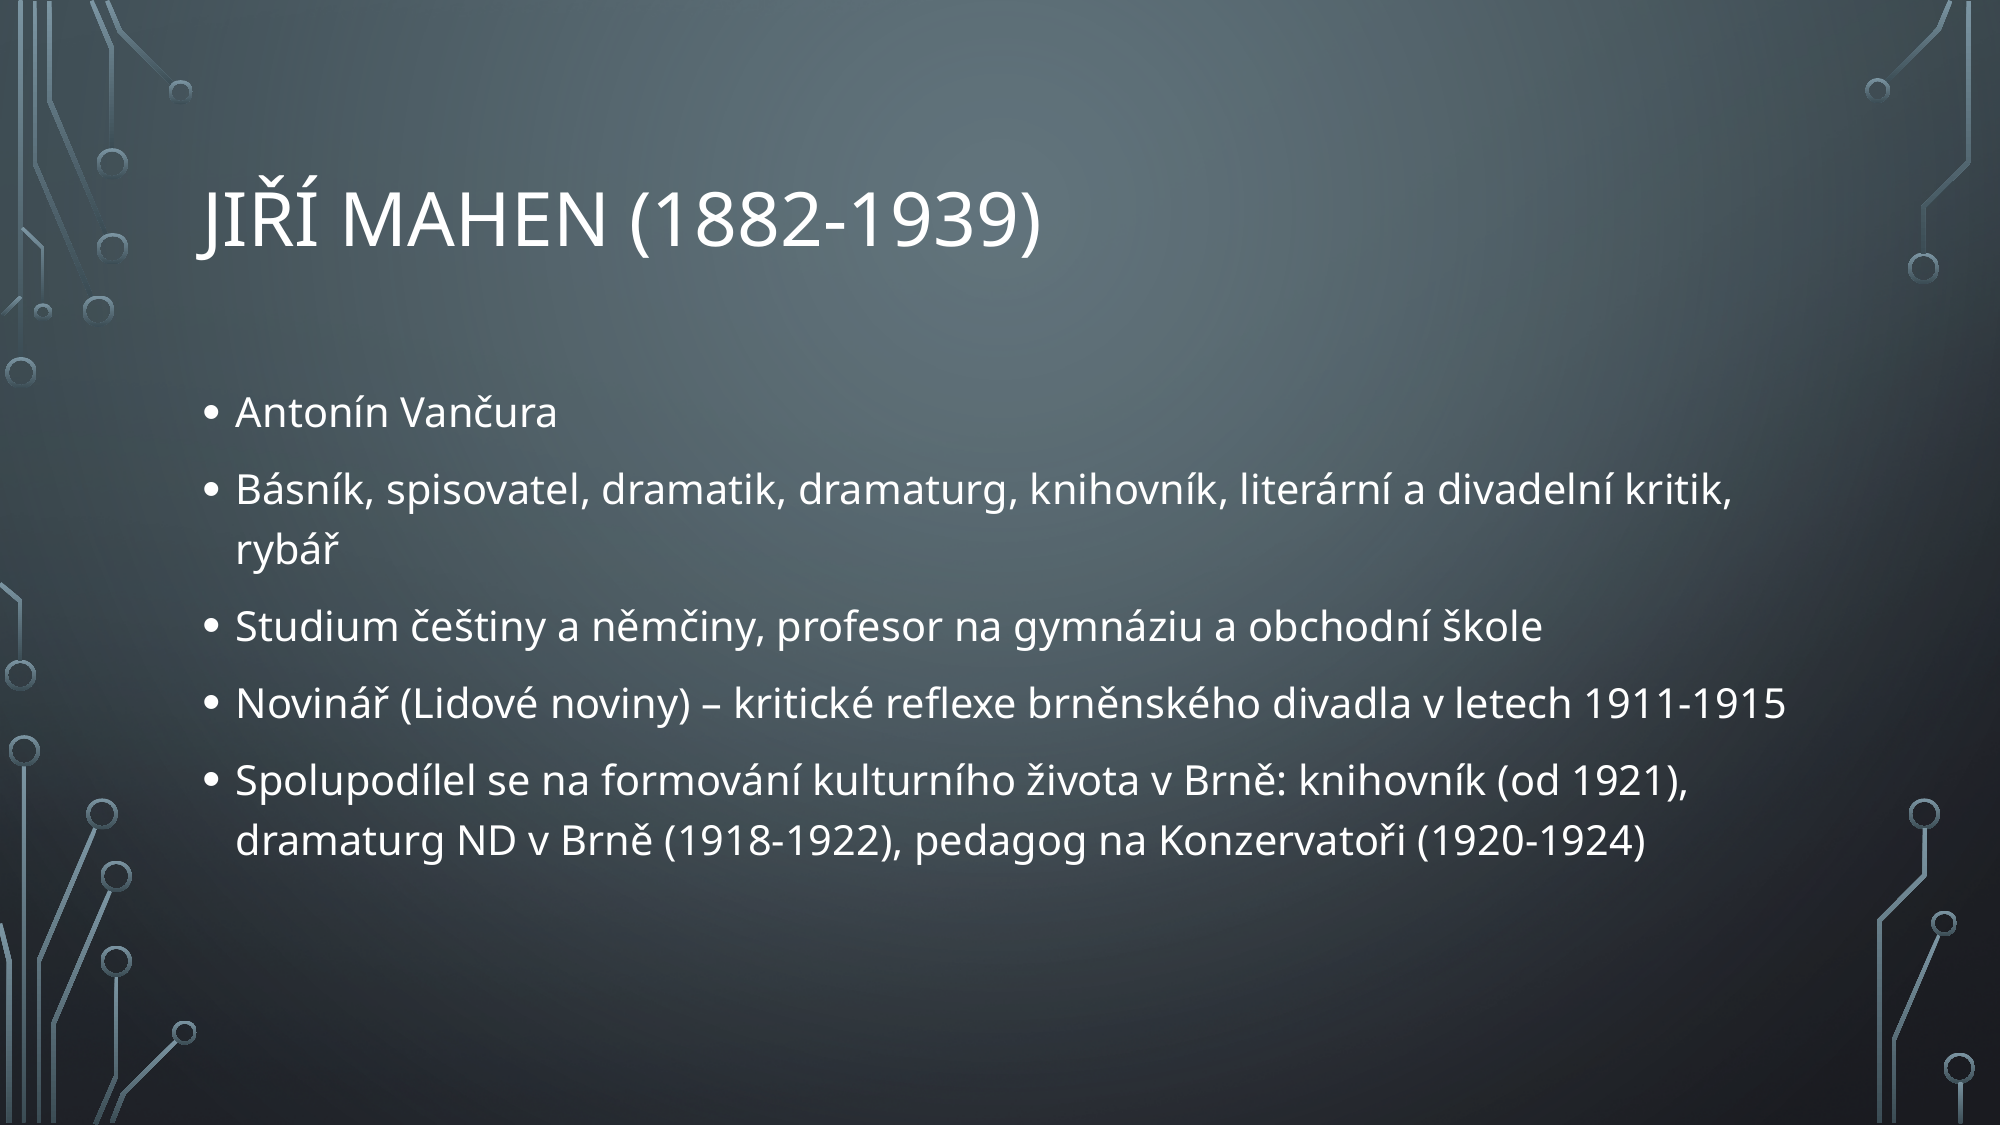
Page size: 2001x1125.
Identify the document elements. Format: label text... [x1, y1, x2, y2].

title Jiří mahen (1882-1939) [187, 101, 1813, 344]
list Antonín Vančura Básník, spisovatel, dramatik, dramaturg, knihovník, literární a divadelní kritik, rybář Studium češtiny a němčiny, profesor na gymnáziu a obchodní škole Novinář (Lidové noviny) – kritické reflexe brněnského divadla v letech 1911-1915 Spolupodílel se na formování kulturního života v Brně: knihovník (od 1921), dramaturg ND v Brně (1918-1922), pedagog na Konzervatoři (1920-1924) [187, 369, 1813, 950]
